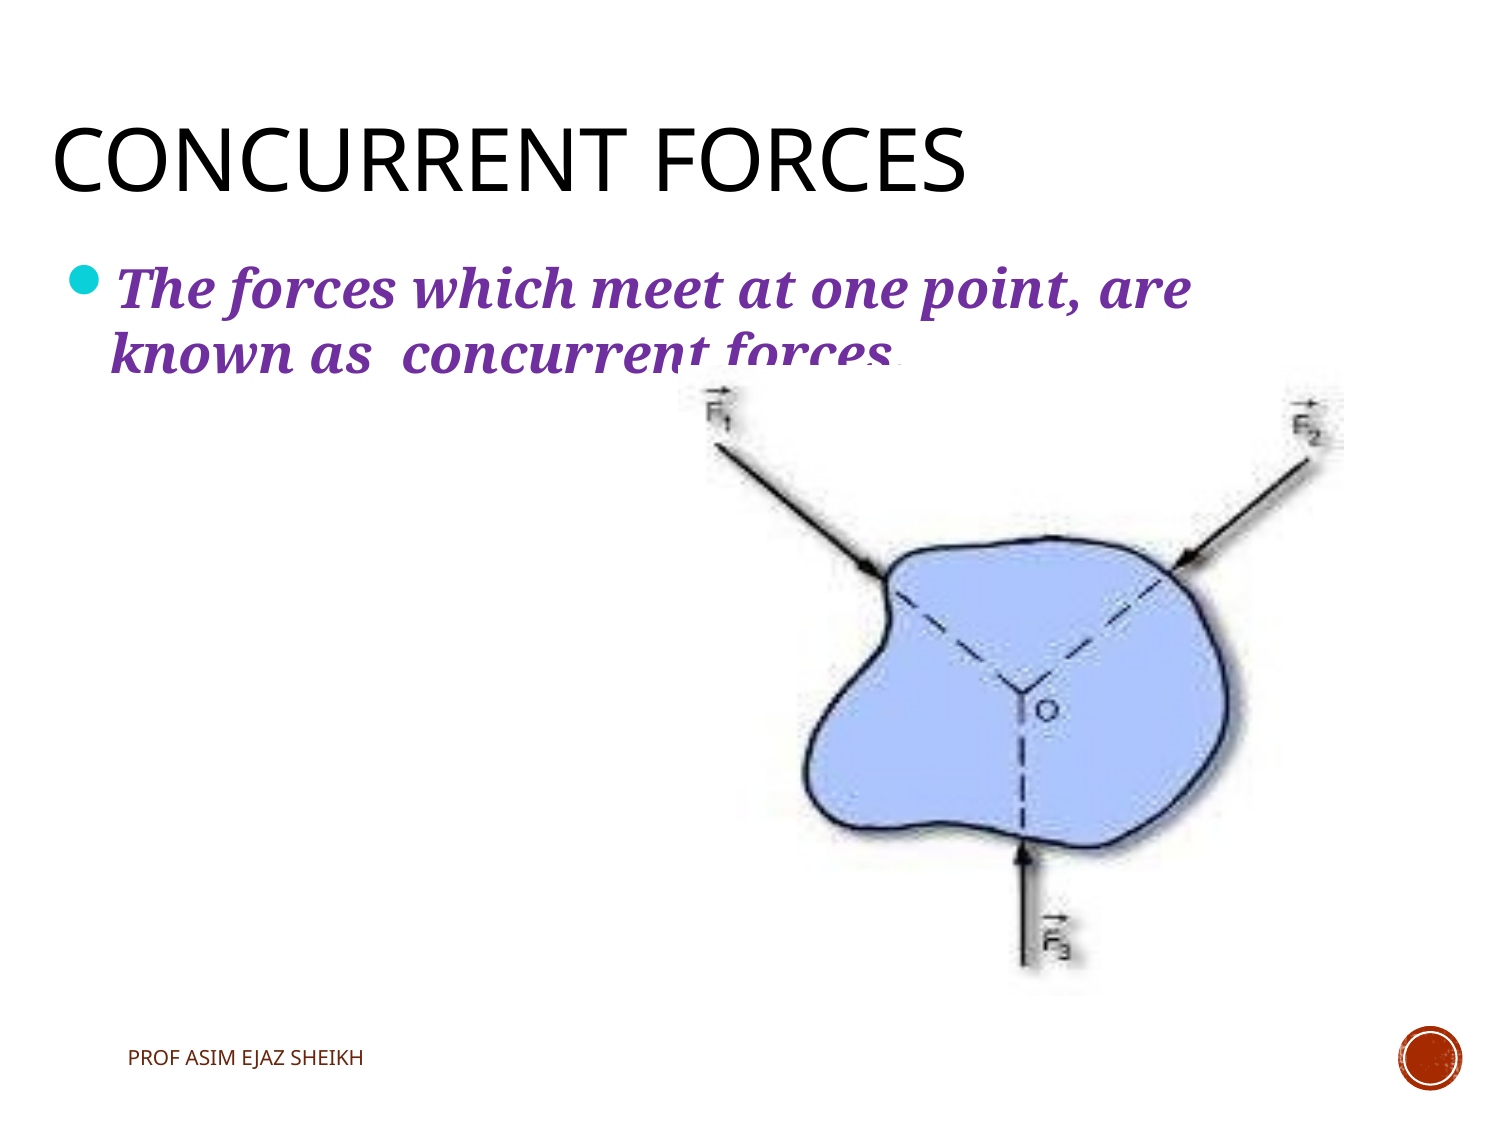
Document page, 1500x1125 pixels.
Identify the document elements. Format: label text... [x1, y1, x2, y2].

footer PROF ASIM EJAZ SHEIKH [112, 1028, 891, 1089]
text_box The forces which meet at one point, are known as concurrent forces. [62, 251, 1358, 384]
text_box [678, 365, 1344, 996]
title CONCURRENT FORCES [47, 60, 1003, 251]
